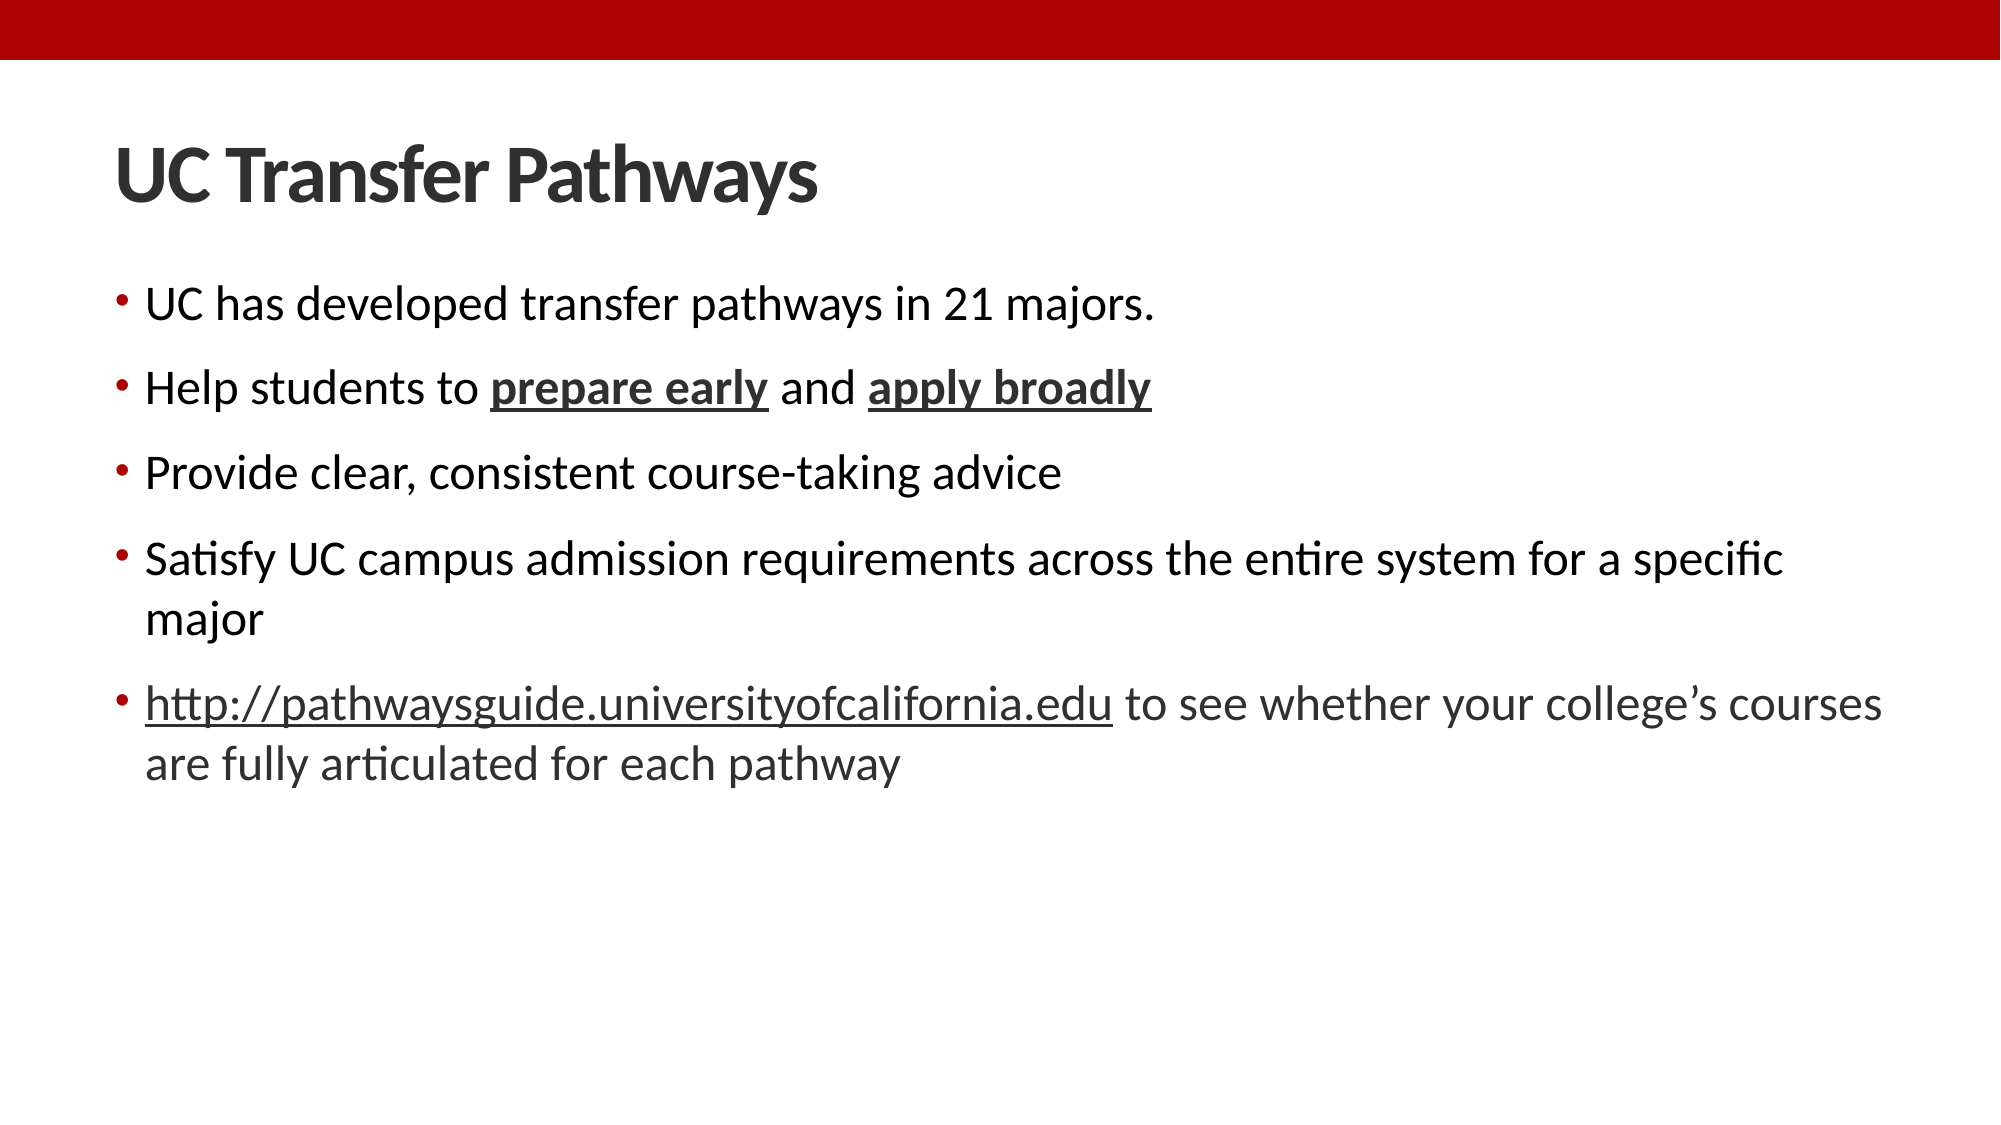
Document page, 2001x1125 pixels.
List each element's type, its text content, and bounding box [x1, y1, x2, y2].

list UC has developed transfer pathways in 21 majors. Help students to prepare early and apply broadly Provide clear, consistent course-taking advice Satisfy UC campus admission requirements across the entire system for a specific major http://pathwaysguide.universityofcalifornia.edu to see whether your college’s courses are fully articulated for each pathway [99, 262, 1900, 1063]
title UC Transfer Pathways [99, 87, 1900, 250]
